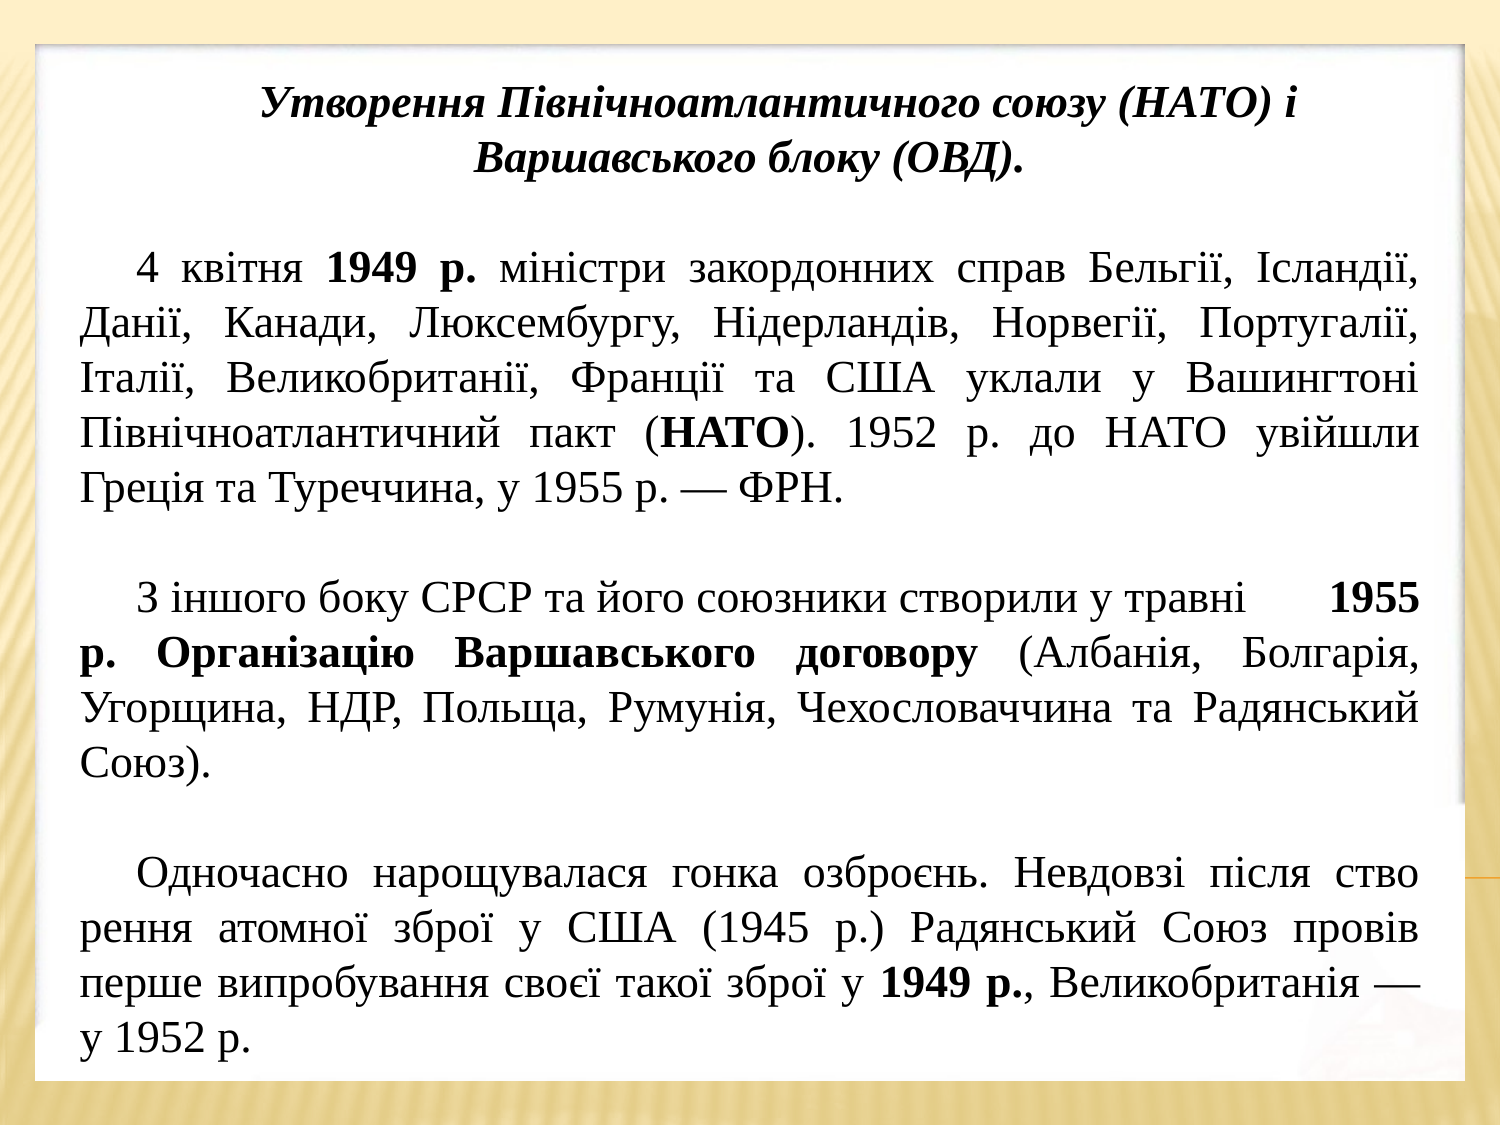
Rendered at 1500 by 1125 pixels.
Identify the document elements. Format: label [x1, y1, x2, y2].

picture [34, 44, 1466, 1081]
